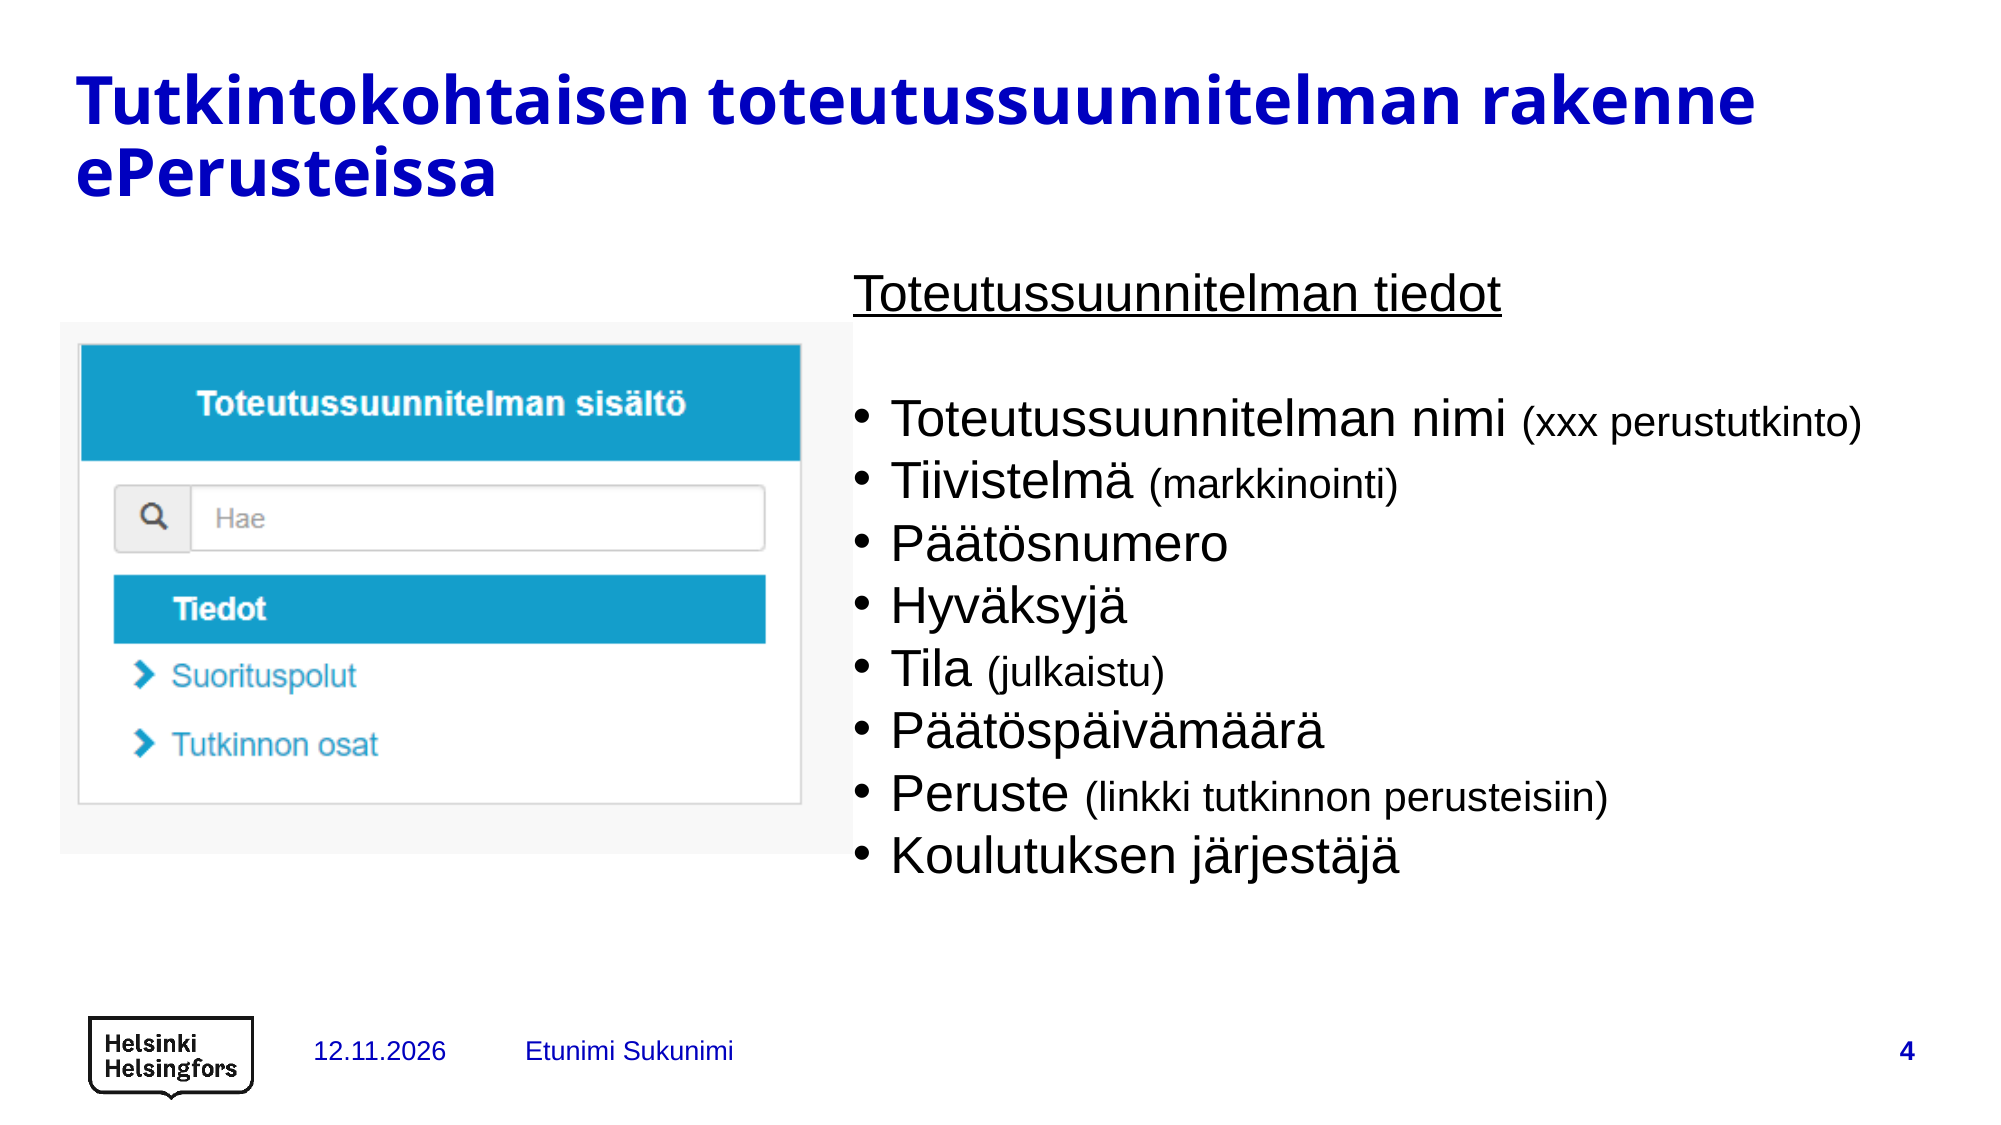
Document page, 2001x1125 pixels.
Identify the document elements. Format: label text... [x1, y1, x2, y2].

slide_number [272, 1028, 487, 1071]
list Toteutussuunnitelman tiedot Toteutussuunnitelman nimi (xxx perustutkinto) Tiivistelmä (markkinointi) Päätösnumero Hyväksyjä Tila (julkaistu) Päätöspäivämäärä Peruste (linkki tutkinnon perusteisiin) Koulutuksen järjestäjä [852, 259, 1878, 1029]
picture [88, 1016, 254, 1100]
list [60, 322, 853, 854]
footer Etunimi Sukunimi [525, 1028, 1201, 1071]
slide_number 4 [1712, 1028, 1916, 1071]
title Tutkintokohtaisen toteutussuunnitelman rakenne ePerusteissa [75, 66, 1918, 197]
